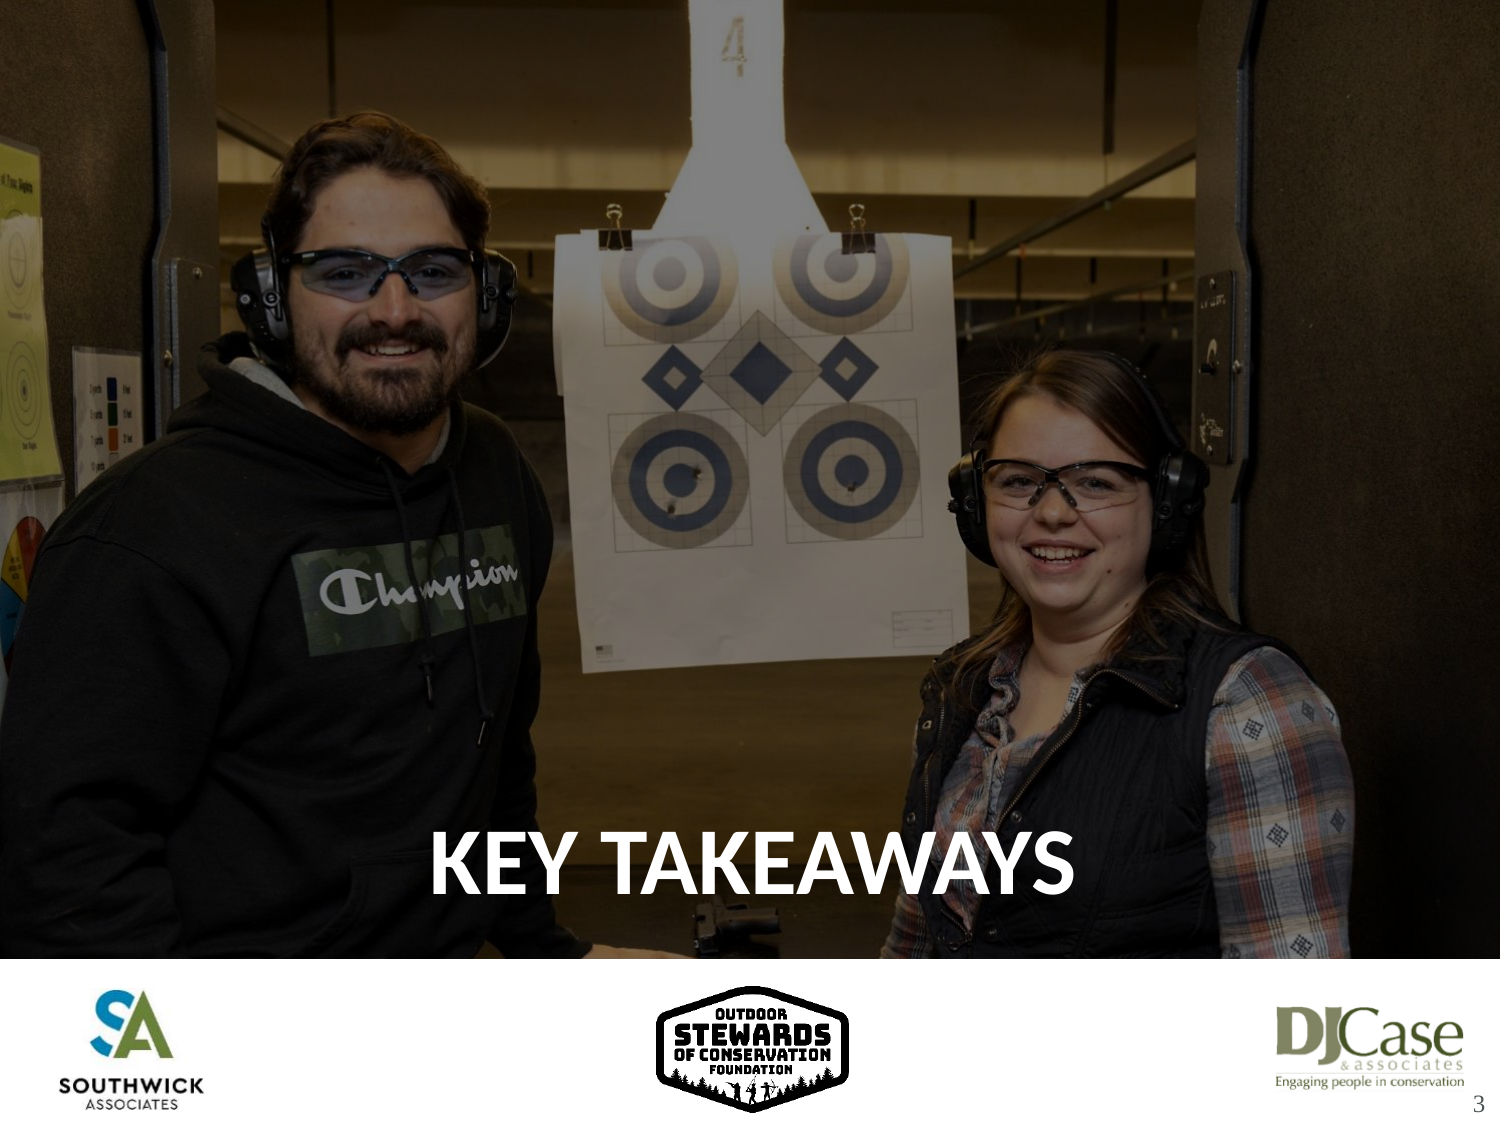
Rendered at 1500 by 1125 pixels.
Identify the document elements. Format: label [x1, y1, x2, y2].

picture [0, 0, 1500, 960]
text_box [0, 960, 1500, 1125]
